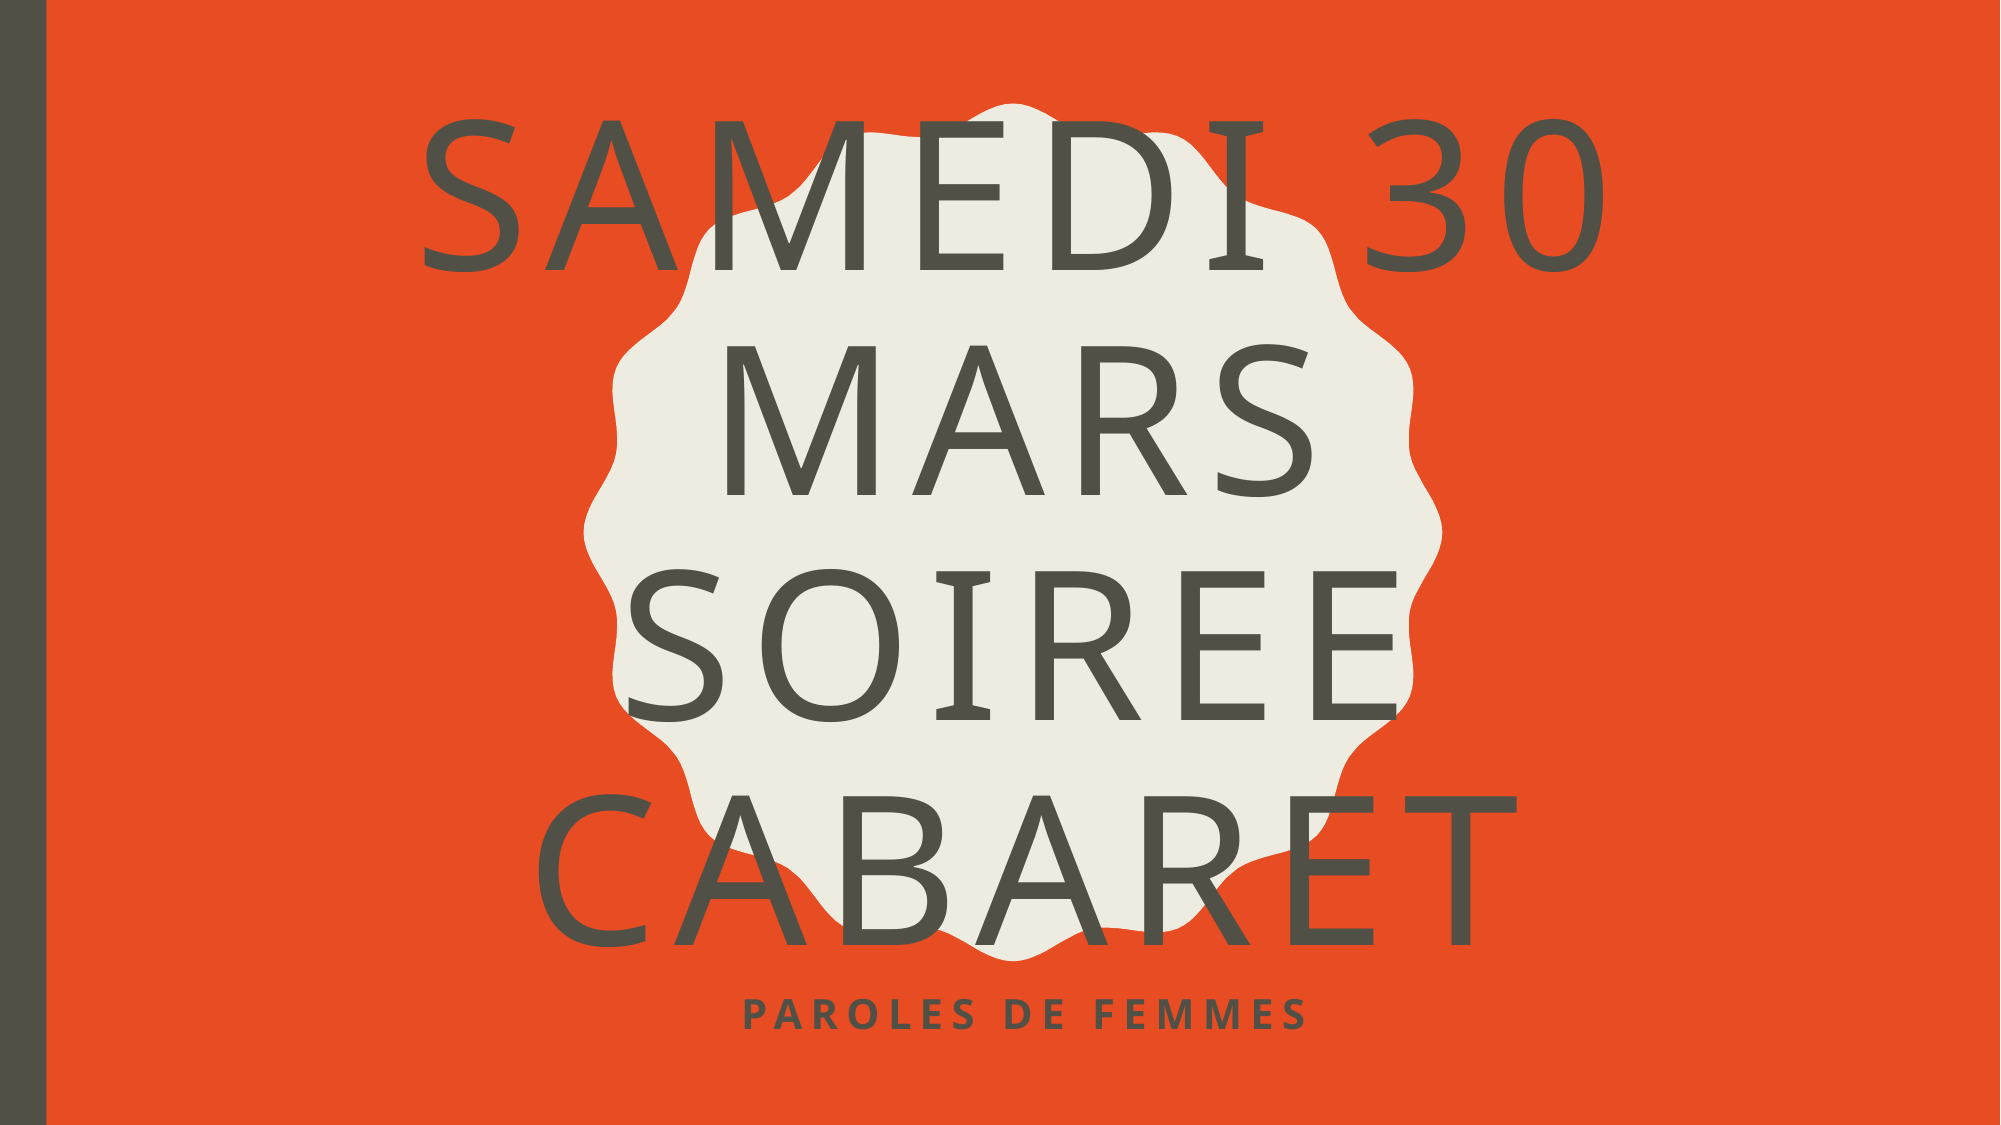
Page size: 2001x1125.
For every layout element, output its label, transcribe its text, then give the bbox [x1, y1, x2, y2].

subtitle PAROLES DE FEMMES [363, 980, 1684, 1103]
title SAMEDI 30 MARS SOIREE CABARET [176, 180, 1870, 902]
